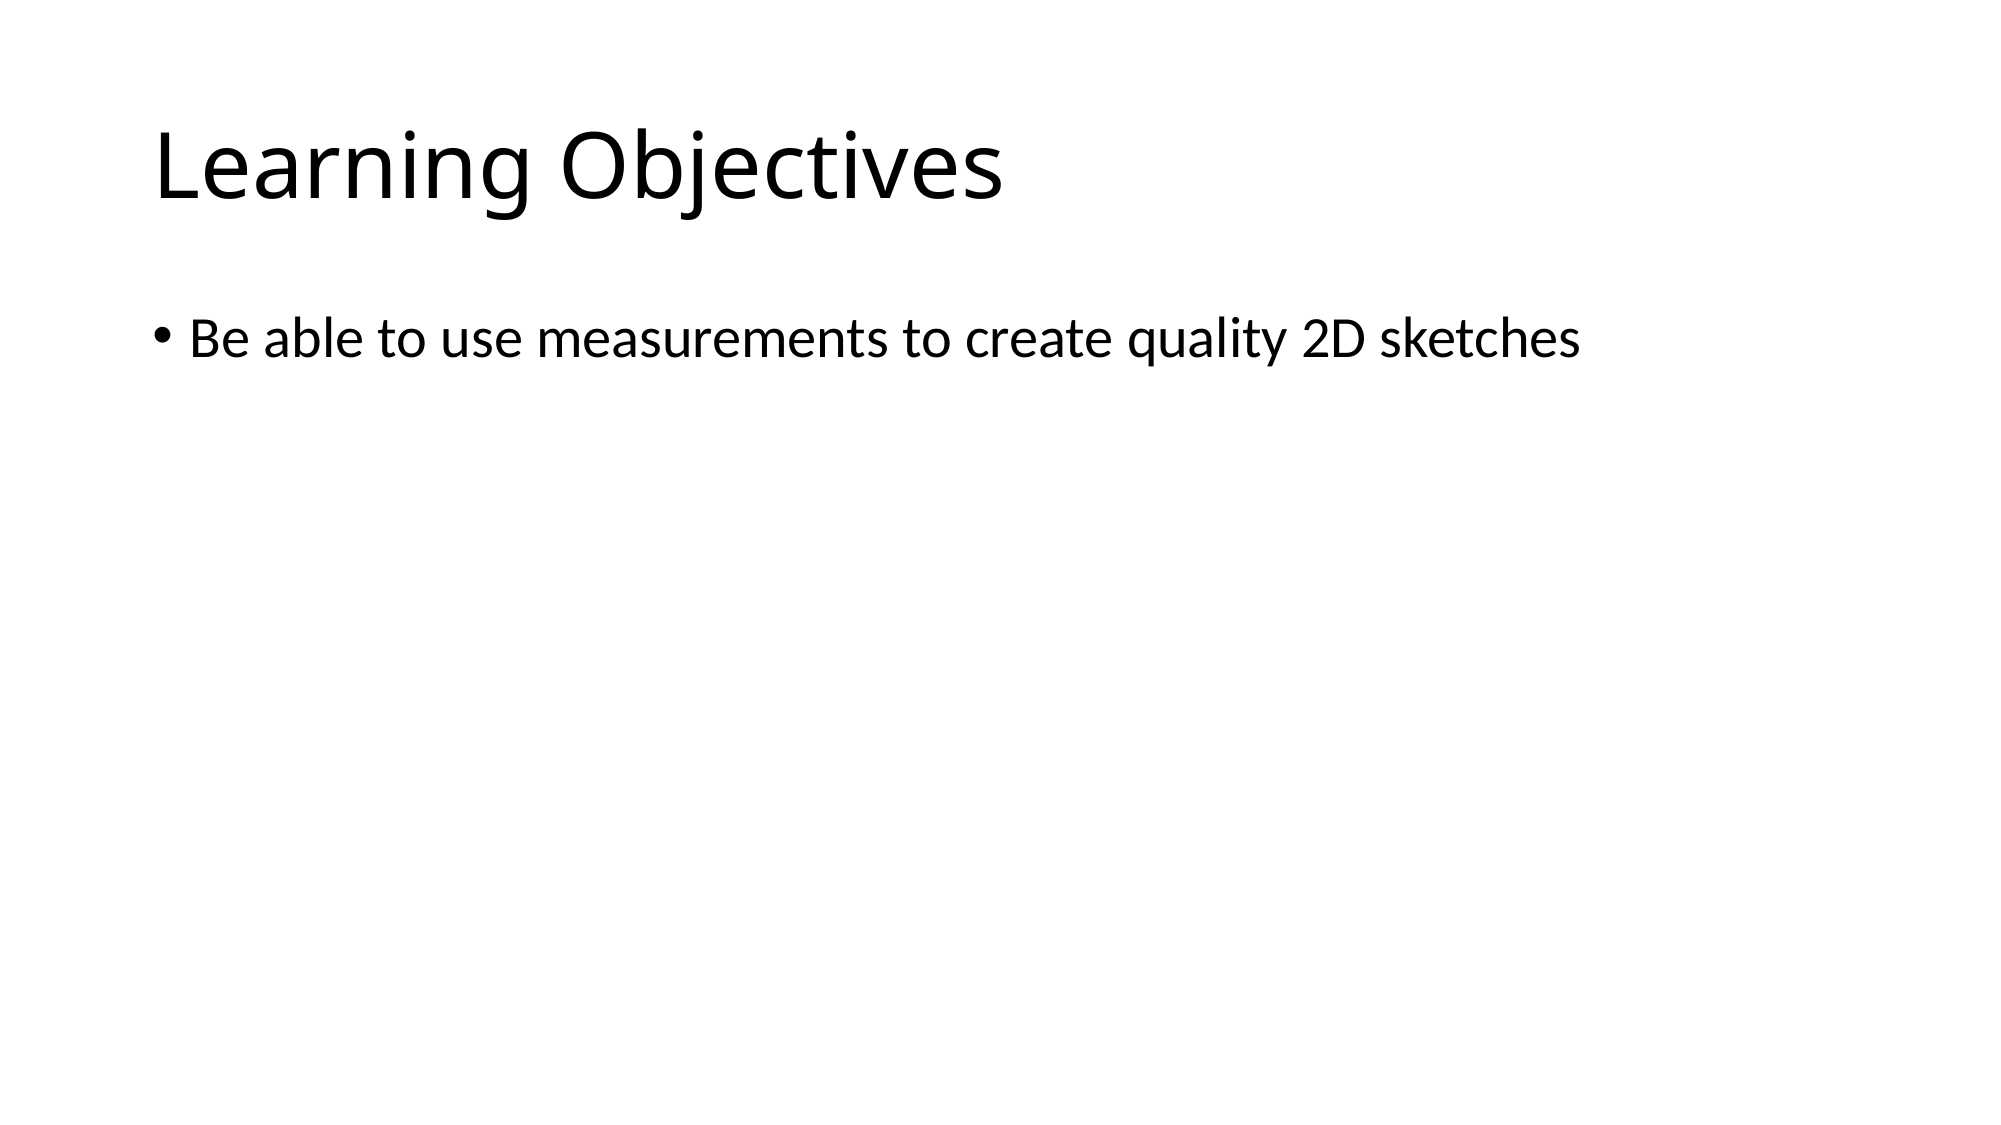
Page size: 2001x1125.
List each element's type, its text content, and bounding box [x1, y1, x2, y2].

title Learning Objectives [137, 59, 1863, 278]
list Be able to use measurements to create quality 2D sketches [137, 299, 1863, 1014]
